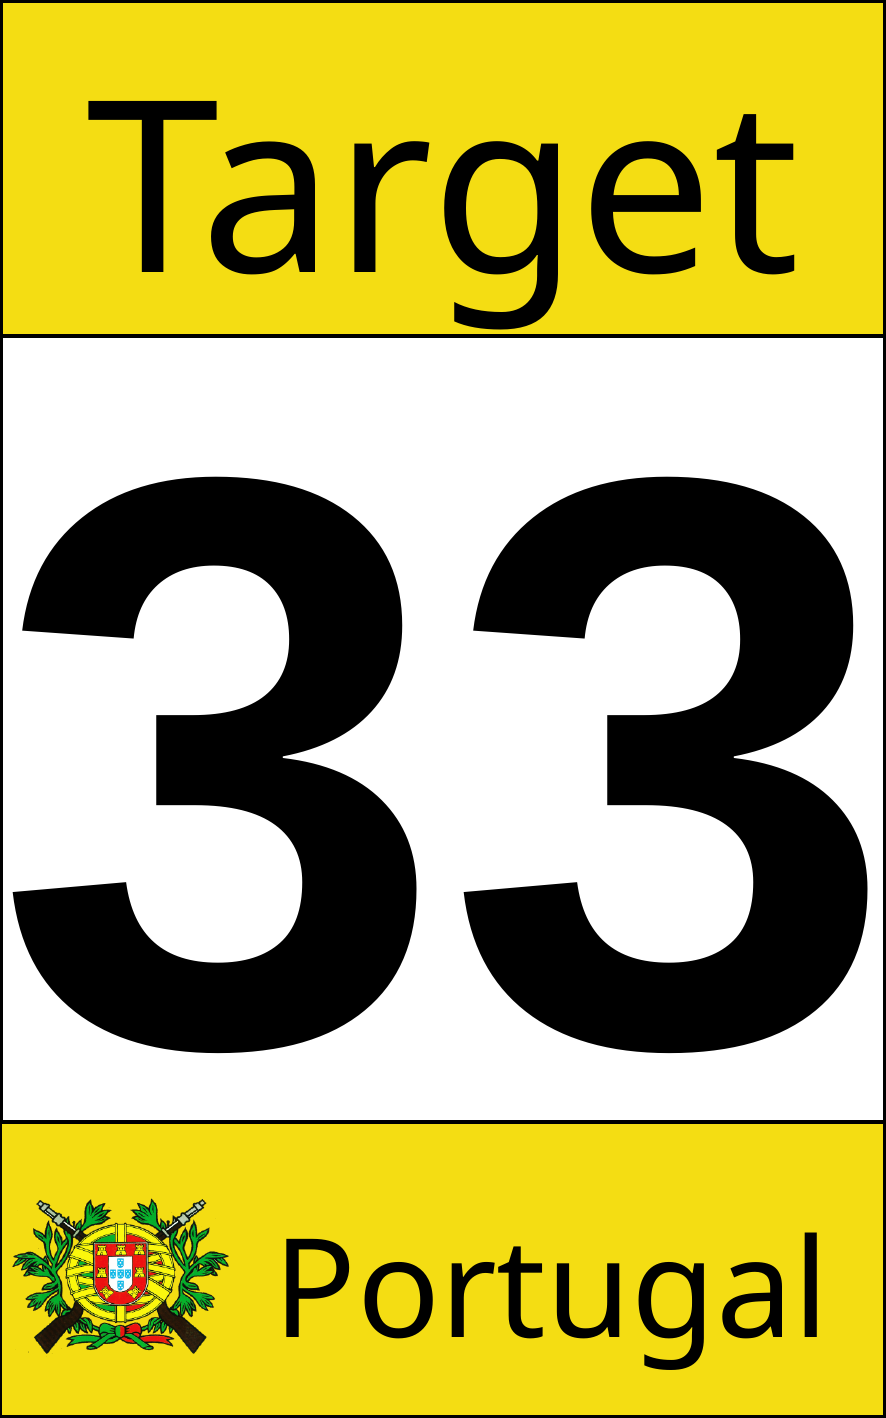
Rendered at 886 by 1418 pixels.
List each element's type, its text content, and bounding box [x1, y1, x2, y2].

text_box [0, 1122, 886, 1418]
picture [8, 1197, 231, 1357]
text_box [0, 0, 886, 1122]
text_box Portugal [183, 1193, 886, 1373]
